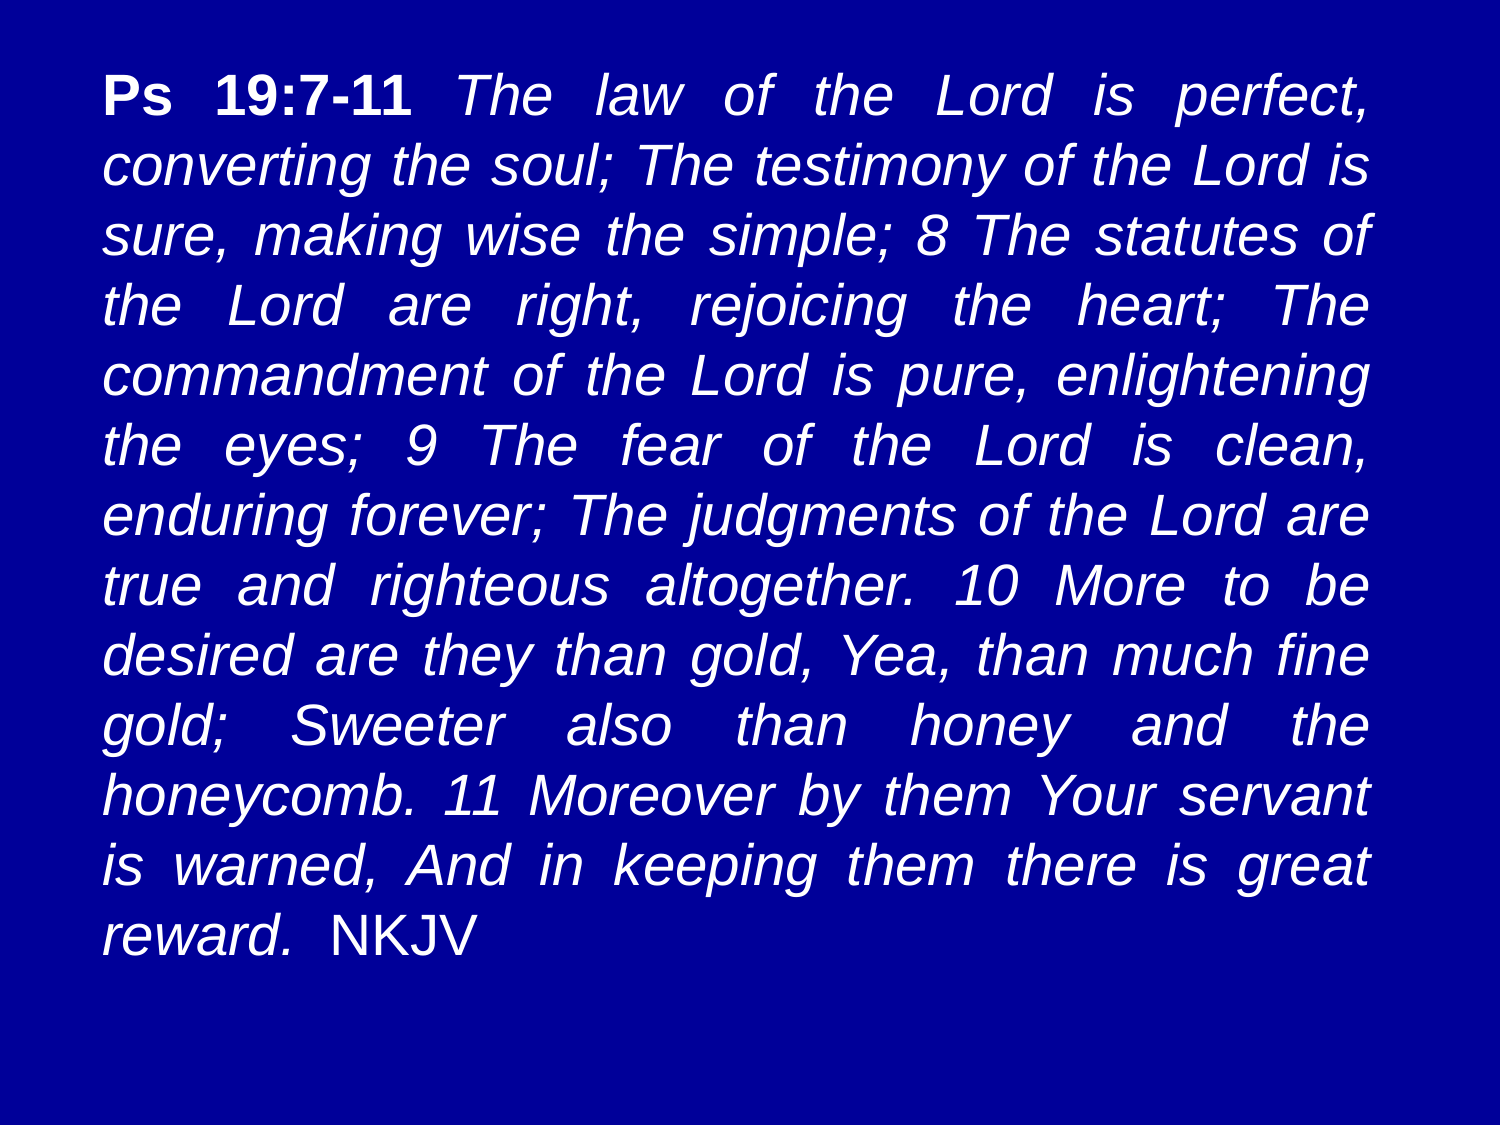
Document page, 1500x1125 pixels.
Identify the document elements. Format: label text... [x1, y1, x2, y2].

text_box Ps 19:7-11 The law of the Lord is perfect, converting the soul; The testimony of the Lord is sure, making wise the simple; 8 The statutes of the Lord are right, rejoicing the heart; The commandment of the Lord is pure, enlightening the eyes; 9 The fear of the Lord is clean, enduring forever; The judgments of the Lord are true and righteous altogether. 10 More to be desired are they than gold, Yea, than much fine gold; Sweeter also than honey and the honeycomb. 11 Moreover by them Your servant is warned, And in keeping them there is great reward. NKJV [87, 50, 1388, 975]
